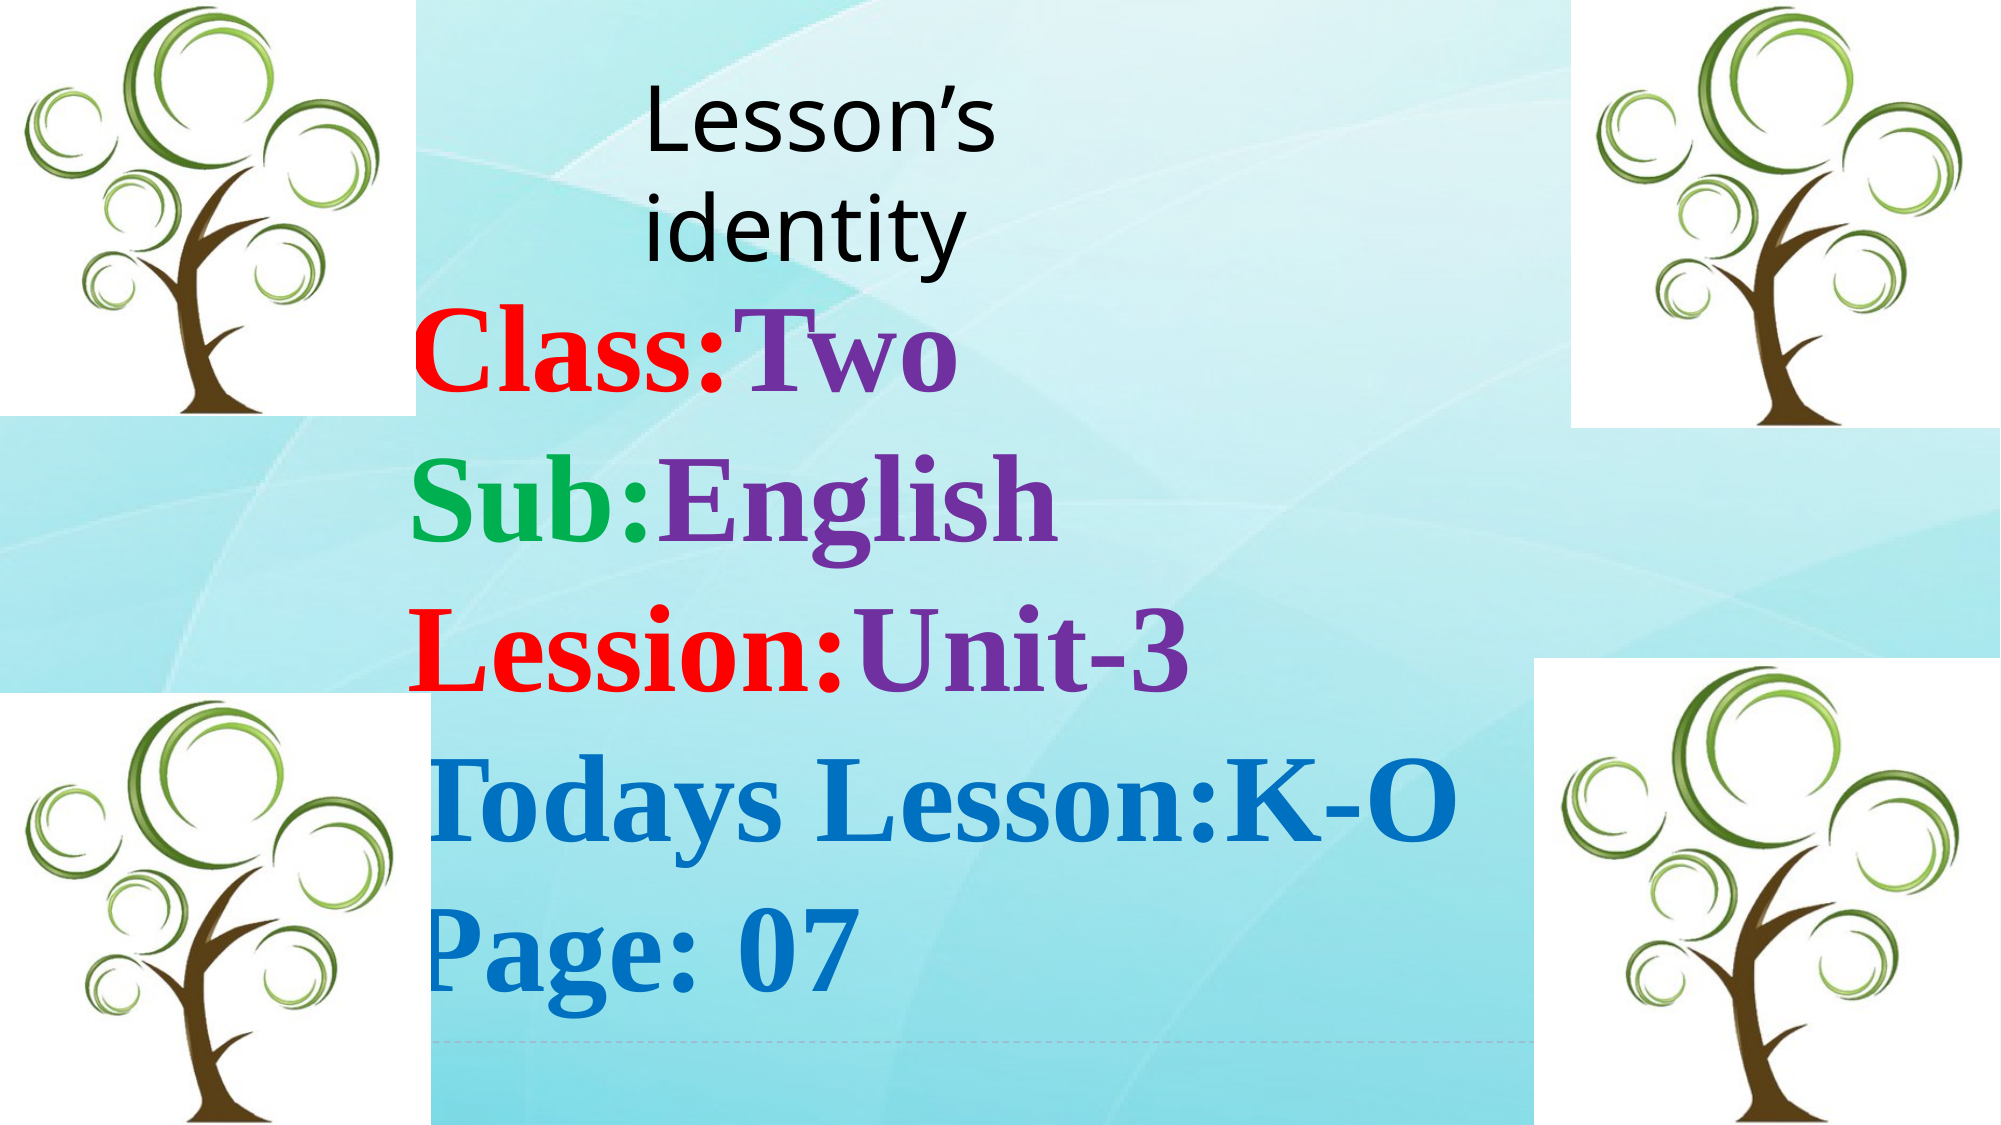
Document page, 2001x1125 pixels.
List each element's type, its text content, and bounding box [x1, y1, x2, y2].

text_box Class:Two Sub:English Lession:Unit-3 Todays Lesson:K-O Page: 07 [392, 258, 1888, 1024]
text_box Lesson’s identity [627, 52, 1273, 288]
picture [0, 0, 2001, 1125]
